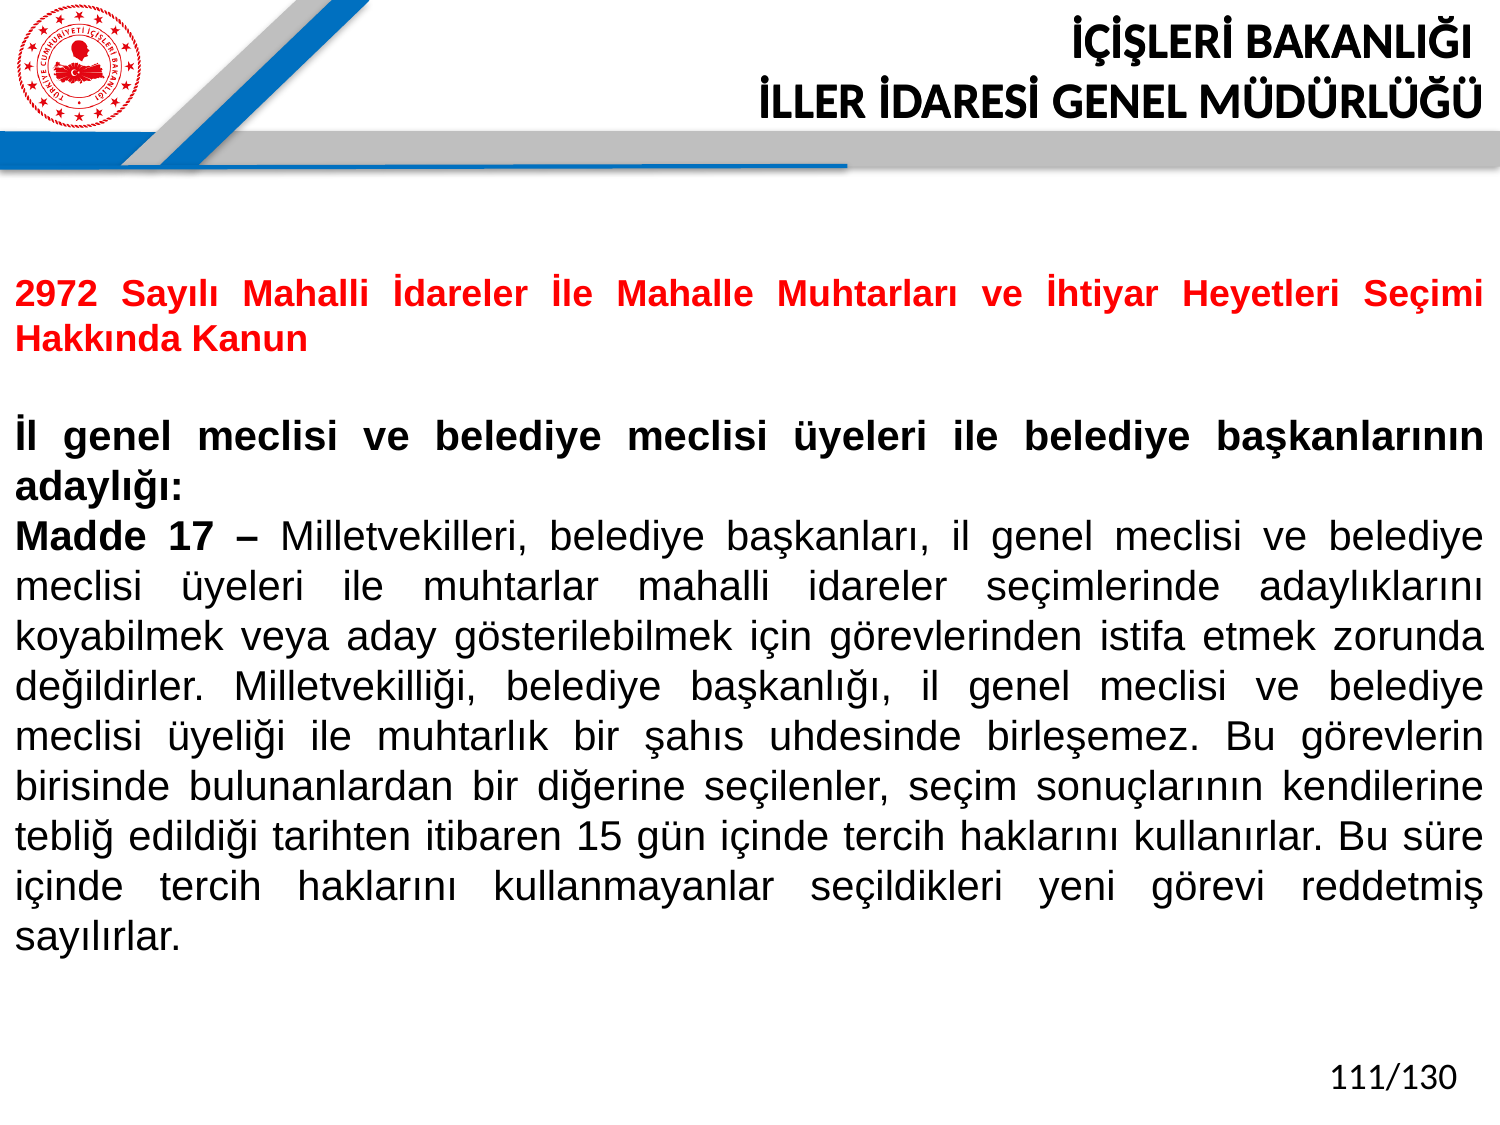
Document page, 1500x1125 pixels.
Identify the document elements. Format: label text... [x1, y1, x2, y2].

text_box 2972 Sayılı Mahalli İdareler İle Mahalle Muhtarları ve İhtiyar Heyetleri Seçimi Hakkında Kanun İl genel meclisi ve belediye meclisi üyeleri ile belediye başkanlarının adaylığı: Madde 17 – Milletvekilleri, belediye başkanları, il genel meclisi ve belediye meclisi üyeleri ile muhtarlar mahalli idareler seçimlerinde adaylıklarını koyabilmek veya aday gösterilebilmek için görevlerinden istifa etmek zorunda değildirler. Milletvekilliği, belediye başkanlığı, il genel meclisi ve belediye meclisi üyeliği ile muhtarlık bir şahıs uhdesinde birleşemez. Bu görevlerin birisinde bulunanlardan bir diğerine seçilenler, seçim sonuçlarının kendilerine tebliğ edildiği tarihten itibaren 15 gün içinde tercih haklarını kullanırlar. Bu süre içinde tercih haklarını kullanmayanlar seçildikleri yeni görevi reddetmiş sayılırlar. [0, 221, 1500, 1062]
text_box İÇİŞLERİ BAKANLIĞI İLLER İDARESİ GENEL MÜDÜRLÜĞÜ [0, 1, 1500, 137]
